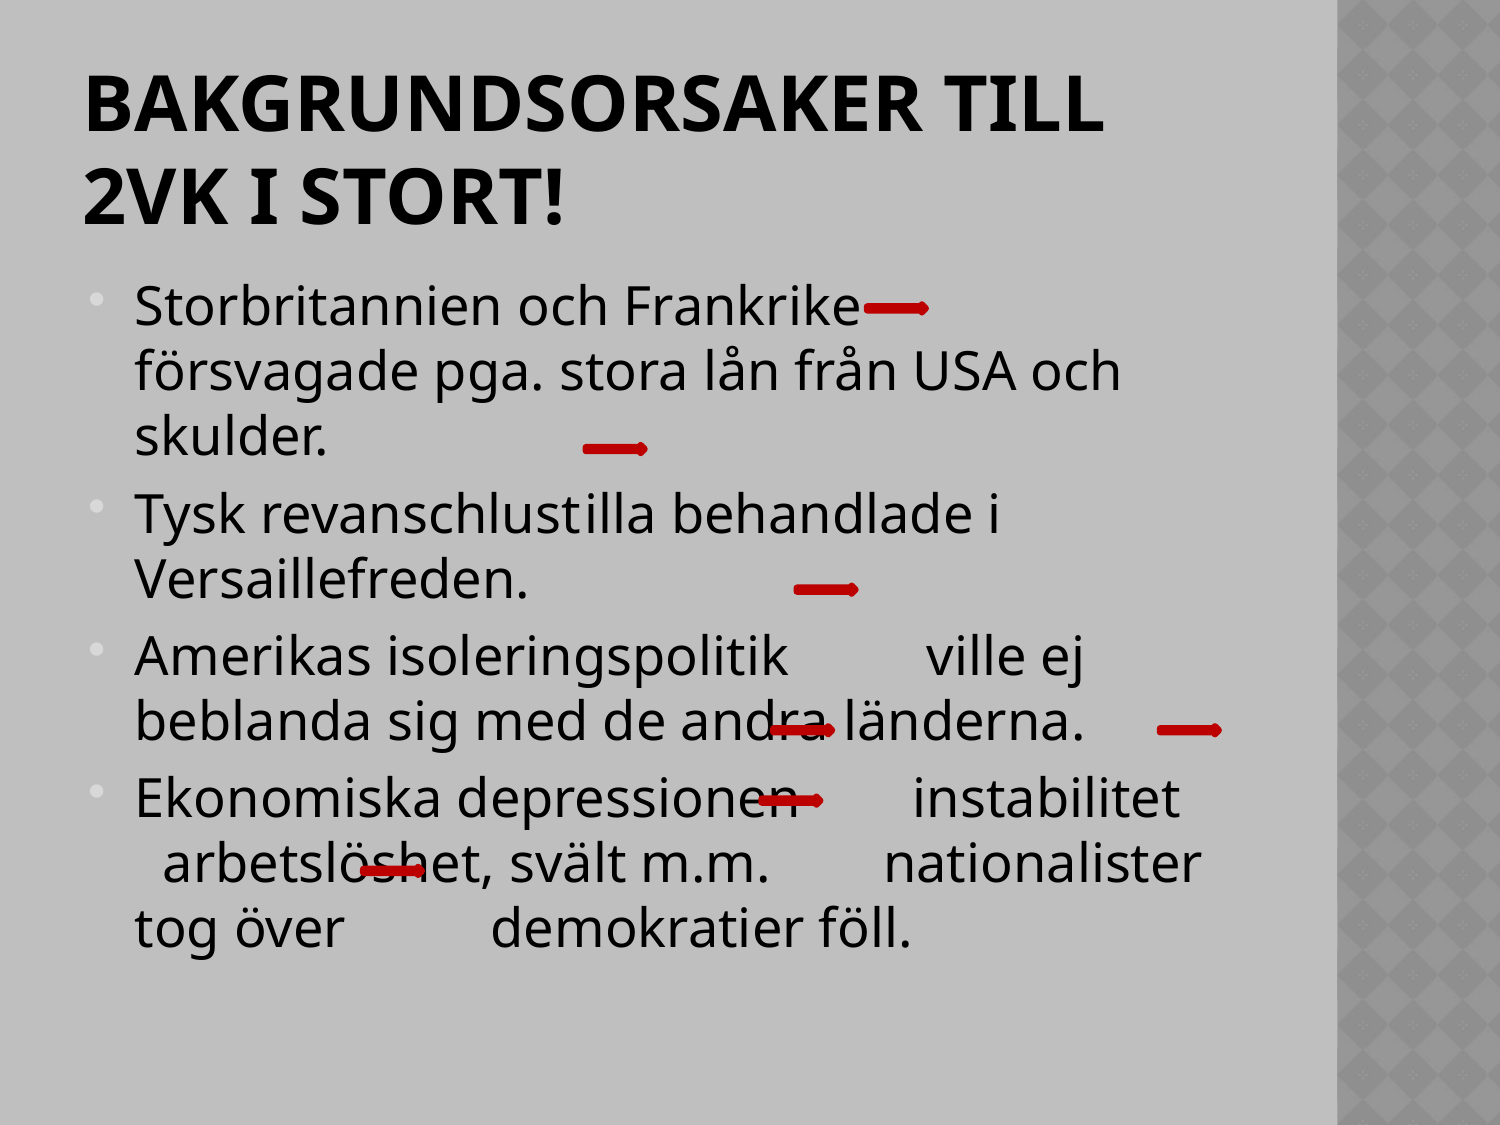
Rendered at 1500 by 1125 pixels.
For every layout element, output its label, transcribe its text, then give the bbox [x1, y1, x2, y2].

text_box [582, 442, 648, 457]
text_box [359, 863, 426, 878]
text_box [758, 793, 824, 808]
title Bakgrundsorsaker till 2VK i stort! [75, 52, 1263, 240]
list Storbritannien och Frankrike försvagade pga. stora lån från USA och skulder. Tysk revanschlust illa behandlade i Versaillefreden. Amerikas isoleringspolitik ville ej beblanda sig med de andra länderna. Ekonomiska depressionen instabilitet arbetslöshet, svält m.m. nationalister tog över demokratier föll. [74, 263, 1263, 1060]
text_box [863, 301, 929, 316]
text_box [770, 723, 836, 738]
text_box [1156, 723, 1222, 738]
text_box [793, 582, 859, 597]
